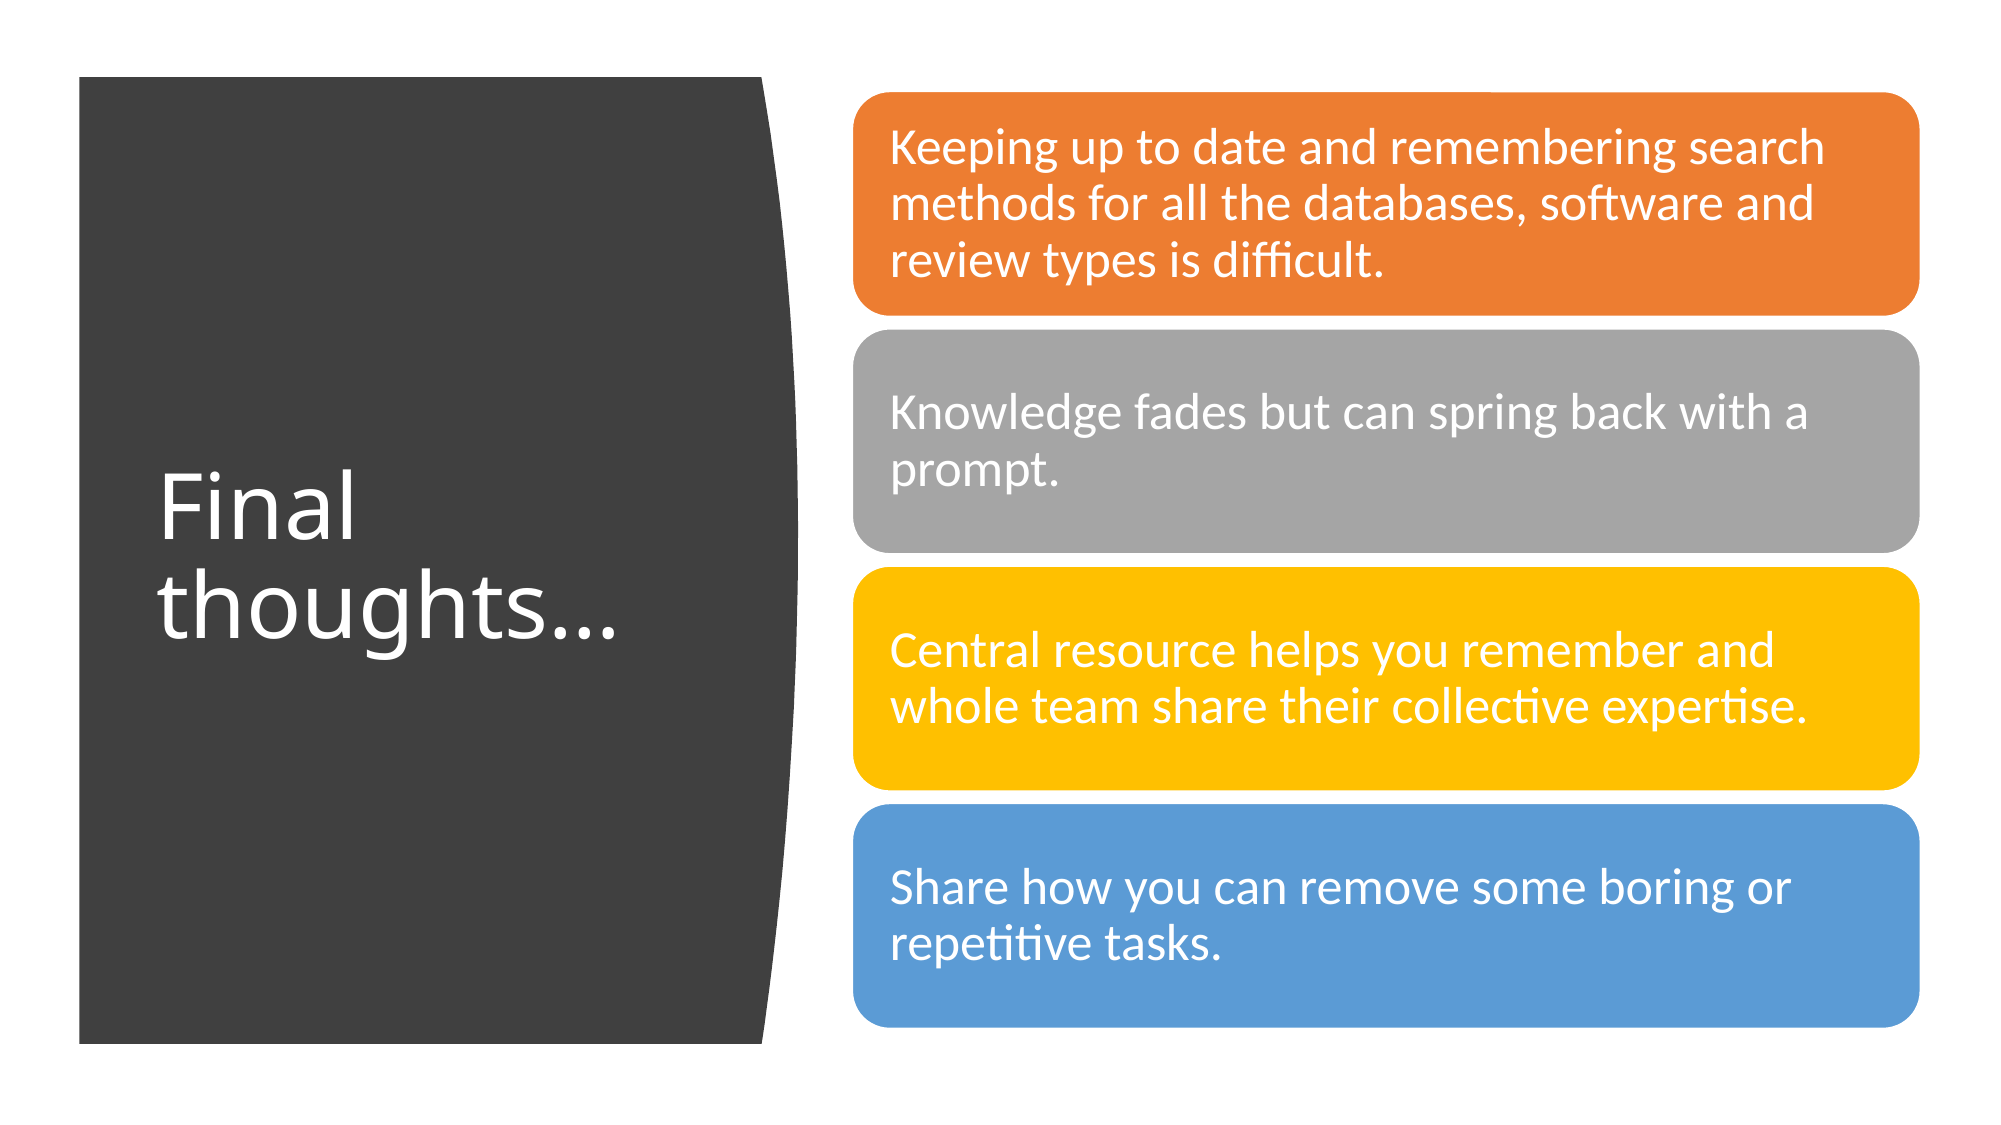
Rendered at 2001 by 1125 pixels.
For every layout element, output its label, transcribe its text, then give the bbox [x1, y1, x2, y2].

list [852, 77, 1921, 1043]
title Final thoughts… [141, 166, 702, 953]
text_box [78, 76, 800, 1045]
